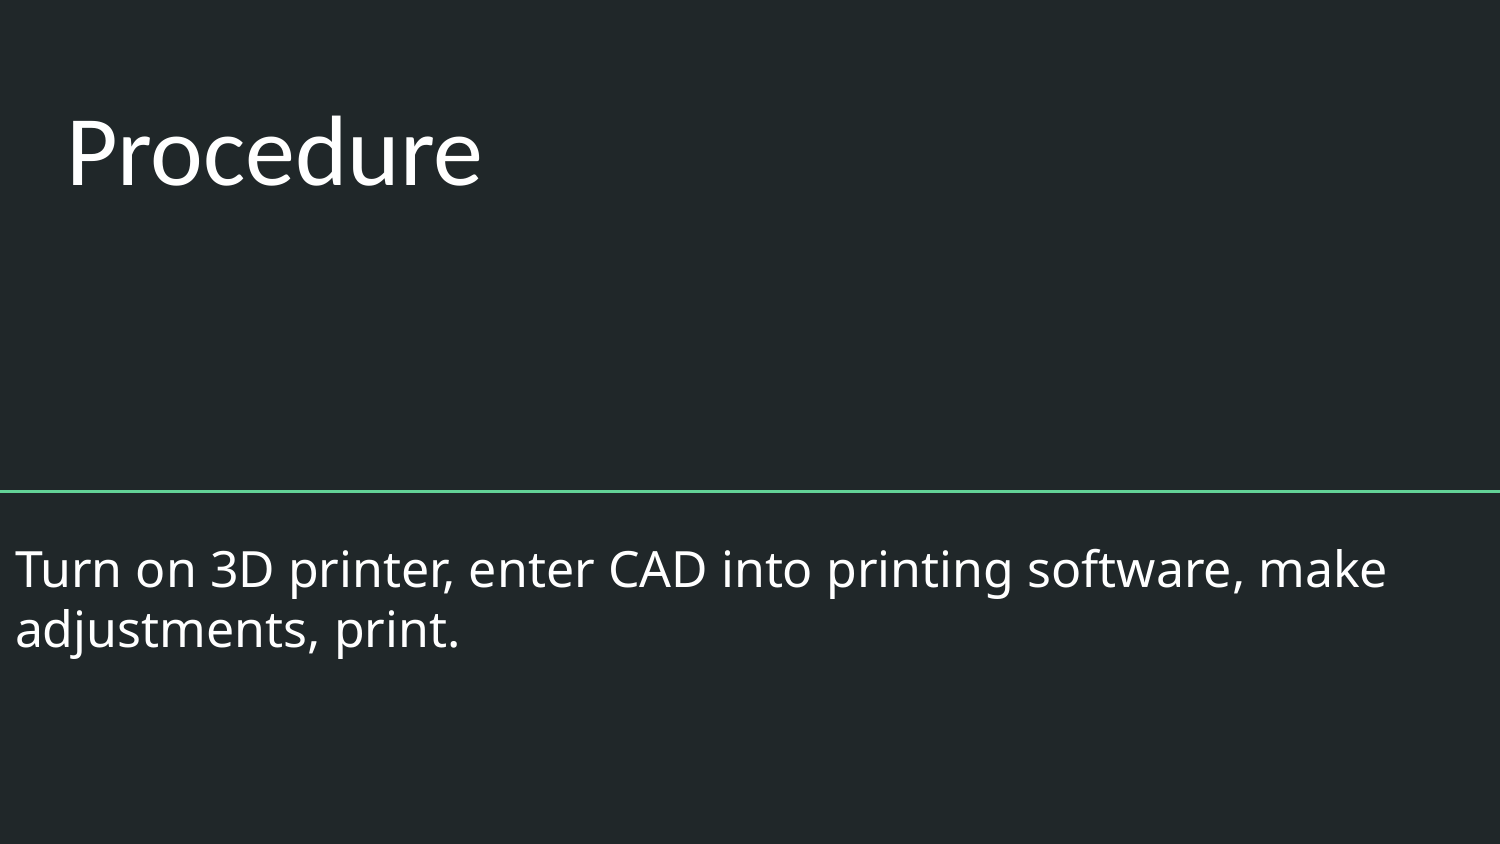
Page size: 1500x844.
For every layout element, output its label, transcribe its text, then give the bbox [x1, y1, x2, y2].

subtitle Turn on 3D printer, enter CAD into printing software, make adjustments, print. [0, 522, 1500, 844]
title Procedure [51, 70, 1449, 283]
